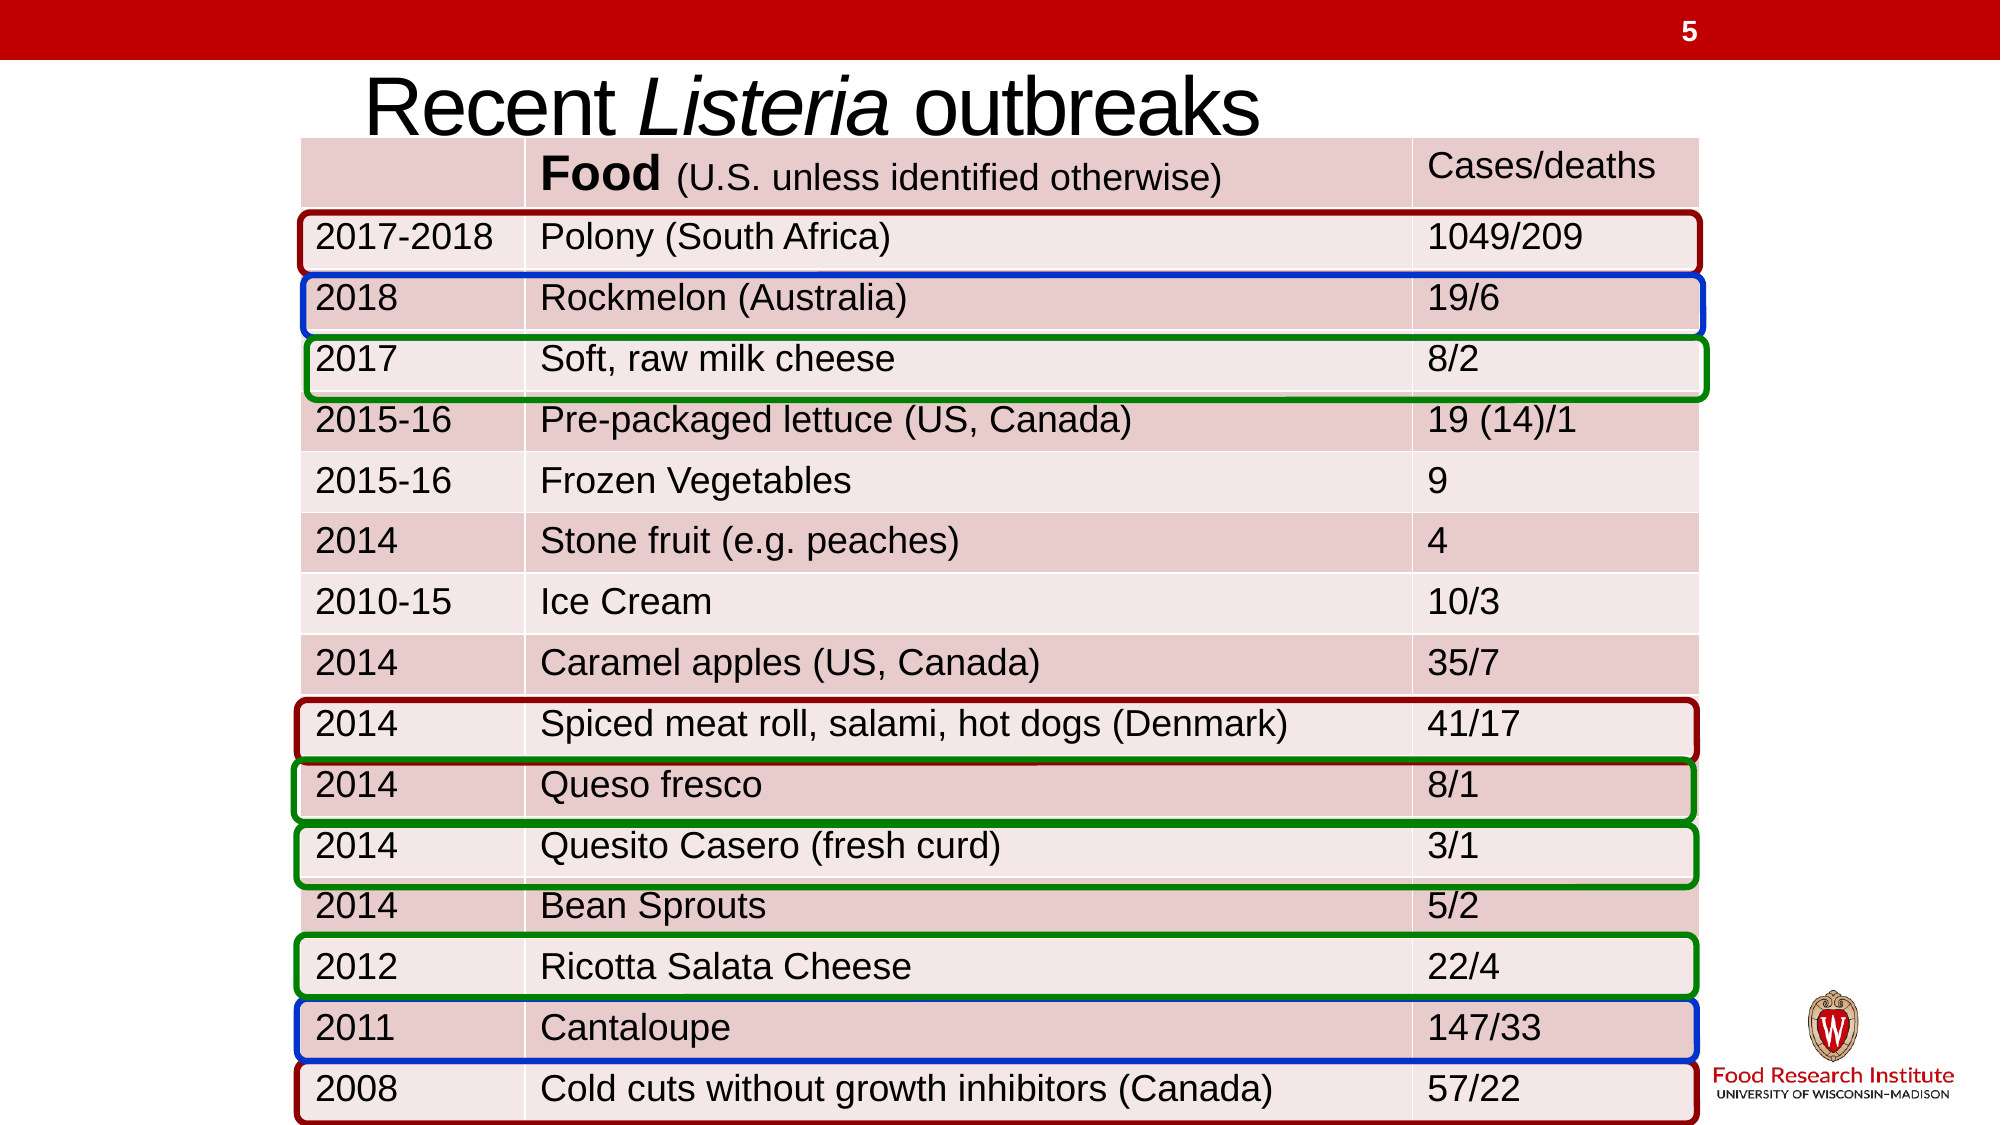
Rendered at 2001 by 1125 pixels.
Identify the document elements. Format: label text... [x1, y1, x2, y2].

table_cell Stone fruit (e.g. peaches) [526, 513, 1412, 572]
table_cell 3/1 [1691, 817, 1699, 831]
table_header Food (U.S. unless identified otherwise) [526, 138, 1412, 207]
table_cell 2014 [301, 889, 524, 933]
table_cell Bean Sprouts [526, 890, 1412, 932]
table_cell Ice Cream [526, 574, 1412, 633]
table_cell 8/1 [1694, 757, 1699, 816]
table_cell 35/7 [1413, 635, 1699, 694]
table_cell 10/3 [1413, 574, 1699, 633]
slide_number 5 [1666, 3, 1900, 57]
text_box [300, 272, 1706, 339]
table_cell Pre-packaged lettuce (US, Canada) [526, 403, 1412, 451]
table_cell 2015-16 [301, 392, 524, 451]
table_cell 9 [1413, 452, 1699, 512]
text_box [294, 697, 1700, 762]
table_cell 2010-15 [301, 574, 524, 633]
table_cell 5/2 [1413, 881, 1699, 937]
table_cell 1049/209 [1413, 209, 1699, 213]
table_cell 41/17 [1413, 696, 1699, 705]
text_box [294, 998, 1700, 1064]
table_cell 2017 [301, 332, 307, 390]
text_box [297, 210, 1703, 276]
text_box [304, 335, 1709, 403]
title Recent Listeria outbreaks [324, 37, 1675, 137]
table_cell Caramel apples (US, Canada) [526, 635, 1412, 694]
table_cell 2017-2018 [301, 209, 524, 213]
table_cell 2015-16 [301, 452, 524, 512]
table_header Cases/deaths [1413, 138, 1699, 207]
table_cell 19 (14)/1 [1413, 402, 1699, 451]
text_box [294, 932, 1699, 1000]
table_cell 2014 [301, 635, 524, 694]
table_header [301, 138, 524, 207]
table_cell 4 [1413, 513, 1699, 572]
picture [1701, 974, 1967, 1114]
text_box [294, 1061, 1700, 1125]
table_cell Frozen Vegetables [526, 452, 1412, 512]
text_box [291, 757, 1696, 824]
table_cell 2014 [301, 513, 524, 572]
text_box [294, 822, 1699, 890]
